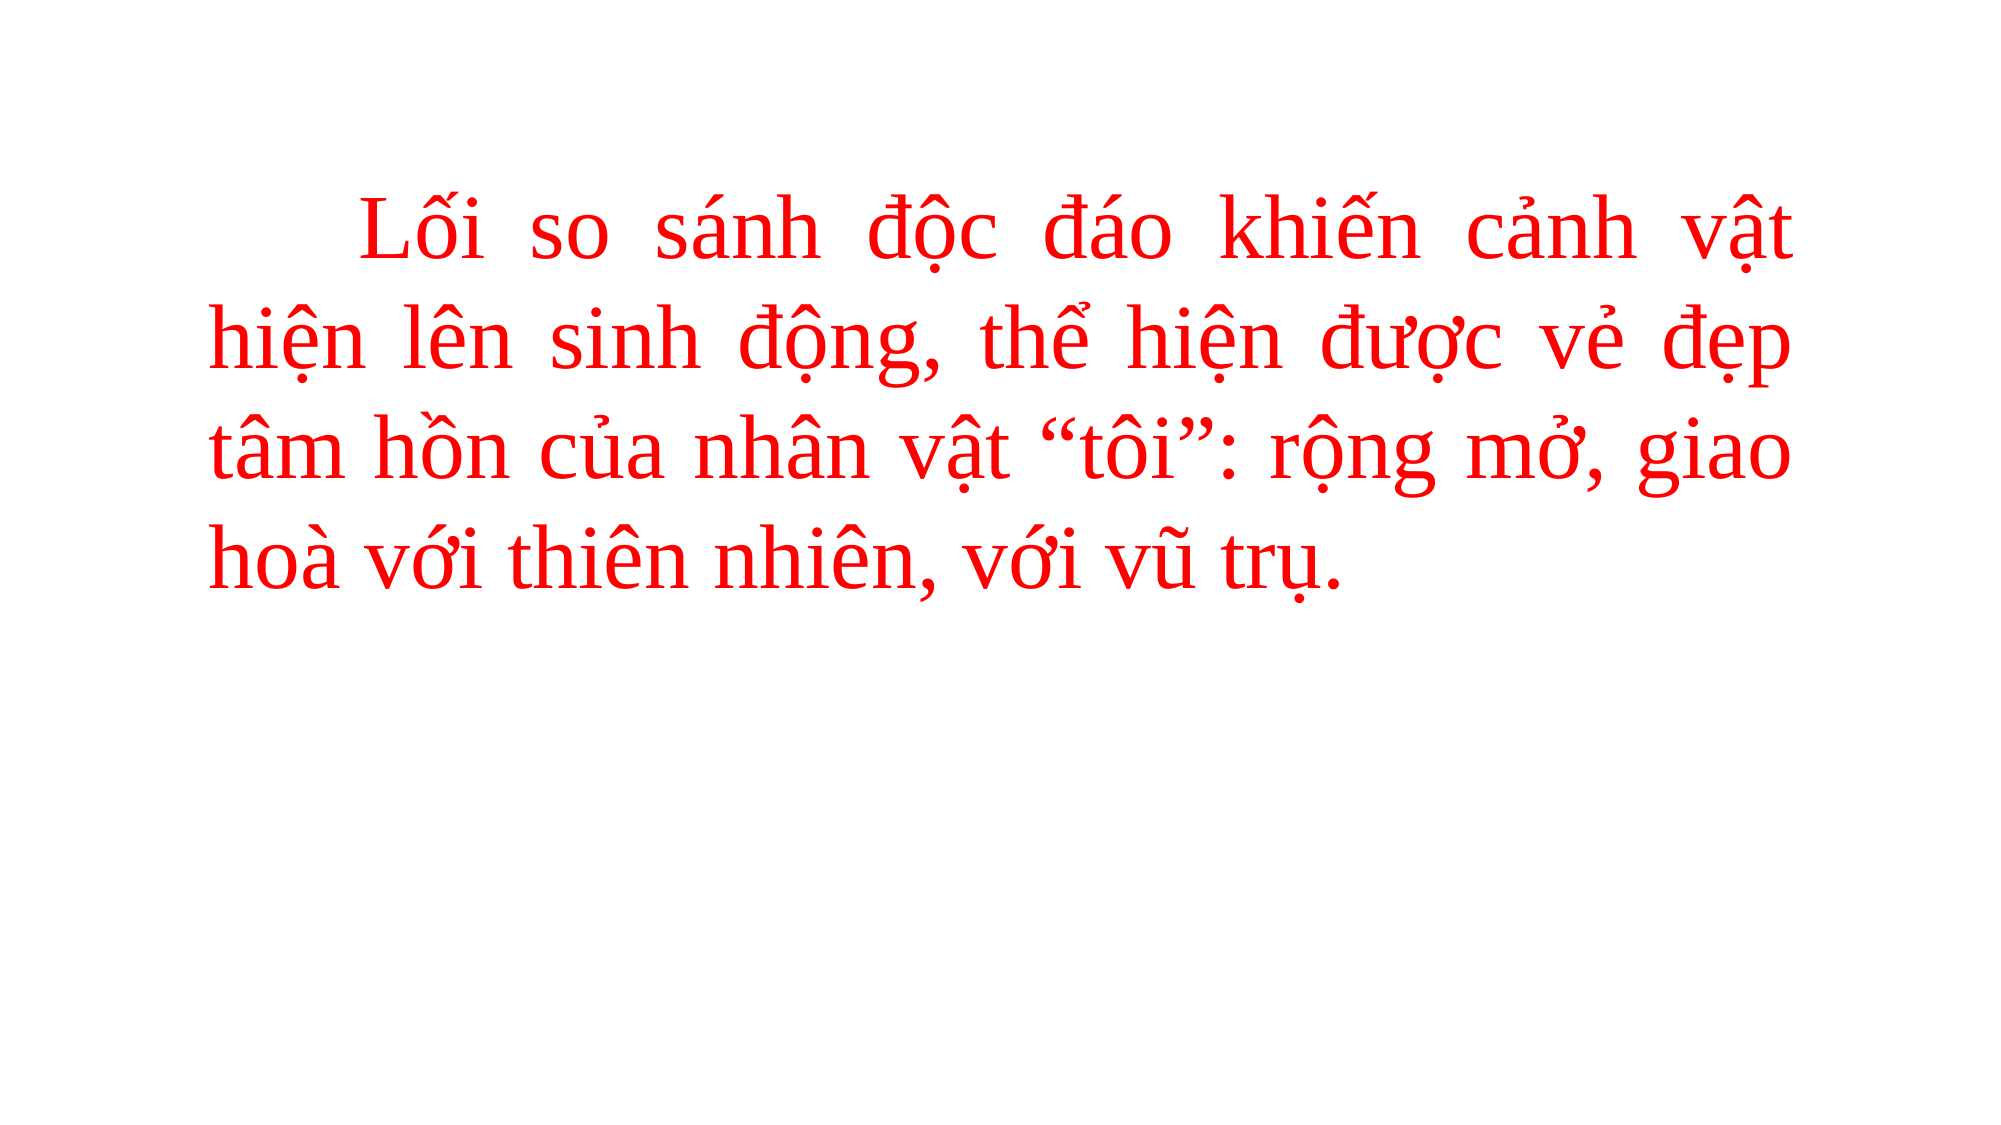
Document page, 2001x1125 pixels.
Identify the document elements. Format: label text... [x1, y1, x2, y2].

text_box Lối so sánh độc đáo khiến cảnh vật hiện lên sinh động, thể hiện được vẻ đẹp tâm hồn của nhân vật “tôi”: rộng mở, giao hoà với thiên nhiên, với vũ trụ. [194, 159, 1812, 615]
